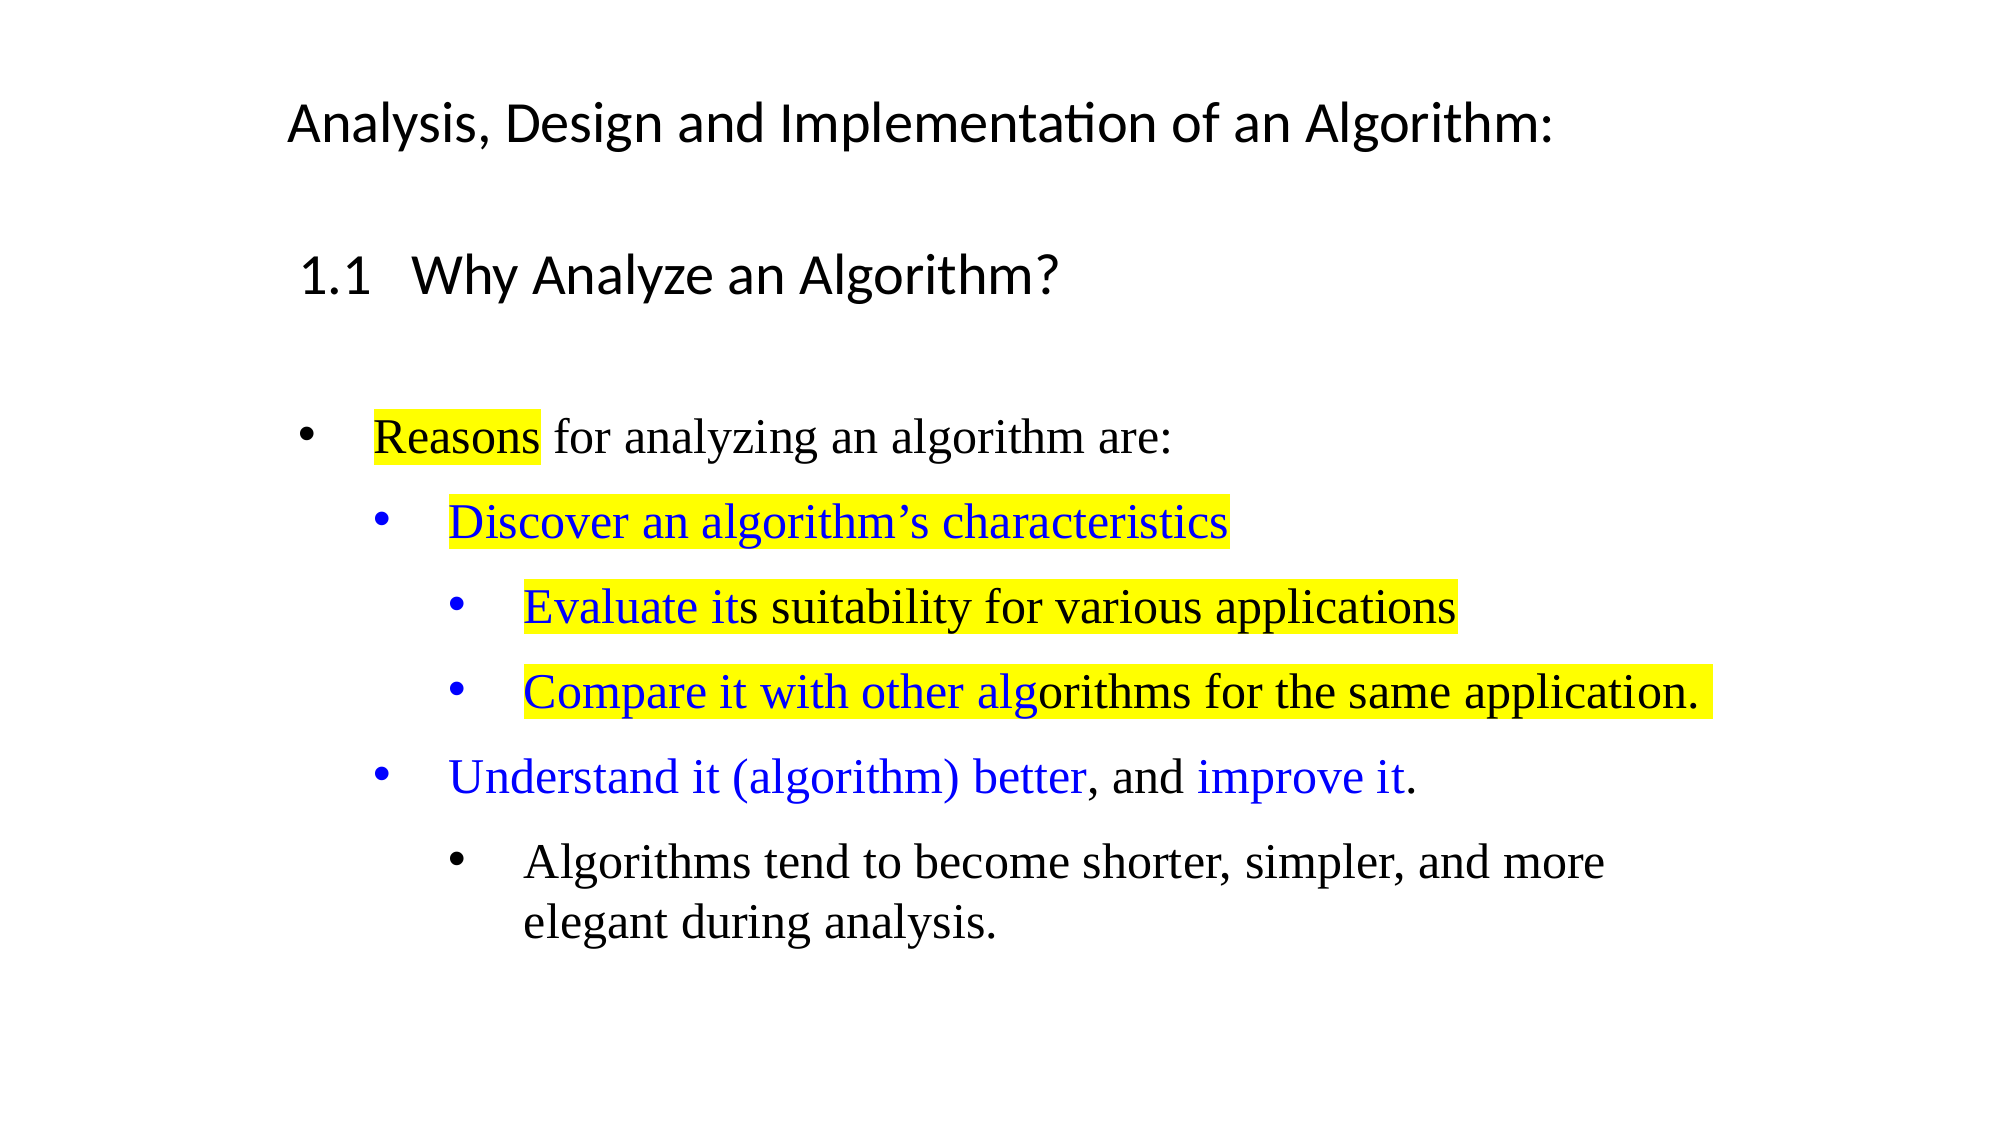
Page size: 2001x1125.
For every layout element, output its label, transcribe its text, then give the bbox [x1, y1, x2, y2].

text_box Analysis, Design and Implementation of an Algorithm: [272, 76, 1676, 162]
text_box 1.1 Why Analyze an Algorithm? Reasons for analyzing an algorithm are: Discover an algorithm’s characteristics Evaluate its suitability for various applications Compare it with other algorithms for the same application. Understand it (algorithm) better, and improve it. Algorithms tend to become shorter, simpler, and more elegant during analysis. [283, 193, 1772, 956]
